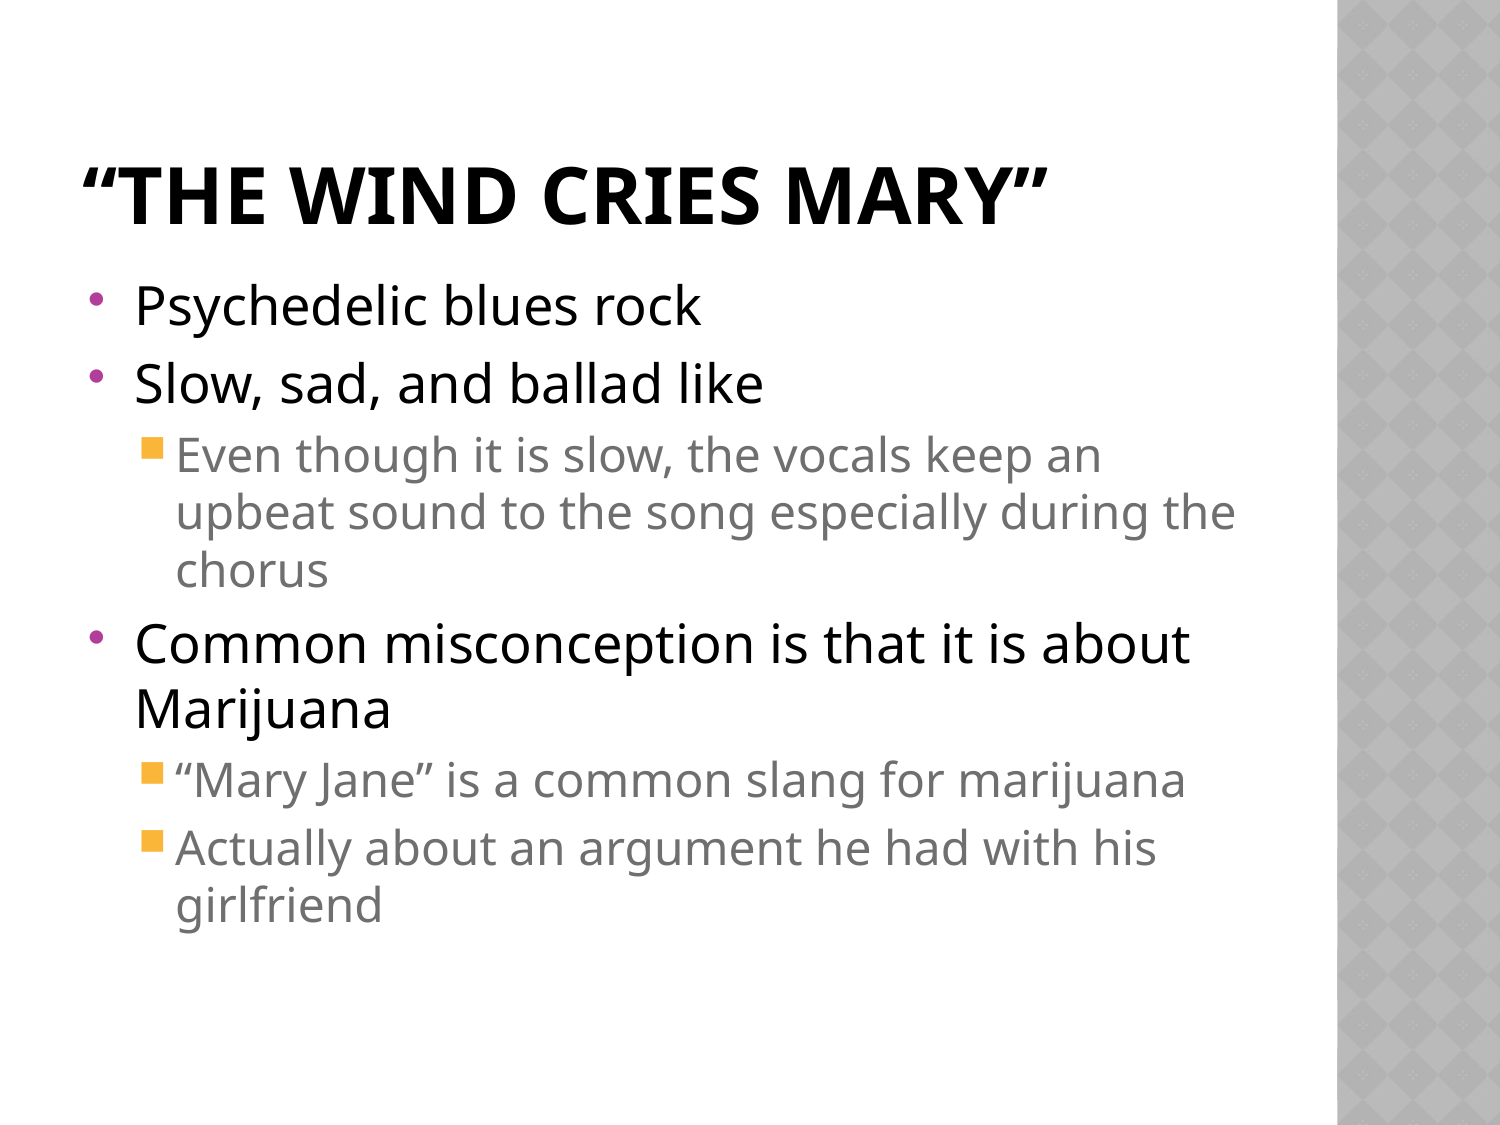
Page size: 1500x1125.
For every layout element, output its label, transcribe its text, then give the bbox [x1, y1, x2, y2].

list Psychedelic blues rock Slow, sad, and ballad like Even though it is slow, the vocals keep an upbeat sound to the song especially during the chorus Common misconception is that it is about Marijuana “Mary Jane” is a common slang for marijuana Actually about an argument he had with his girlfriend [75, 264, 1263, 1059]
title “the wind cries mary” [75, 52, 1263, 240]
